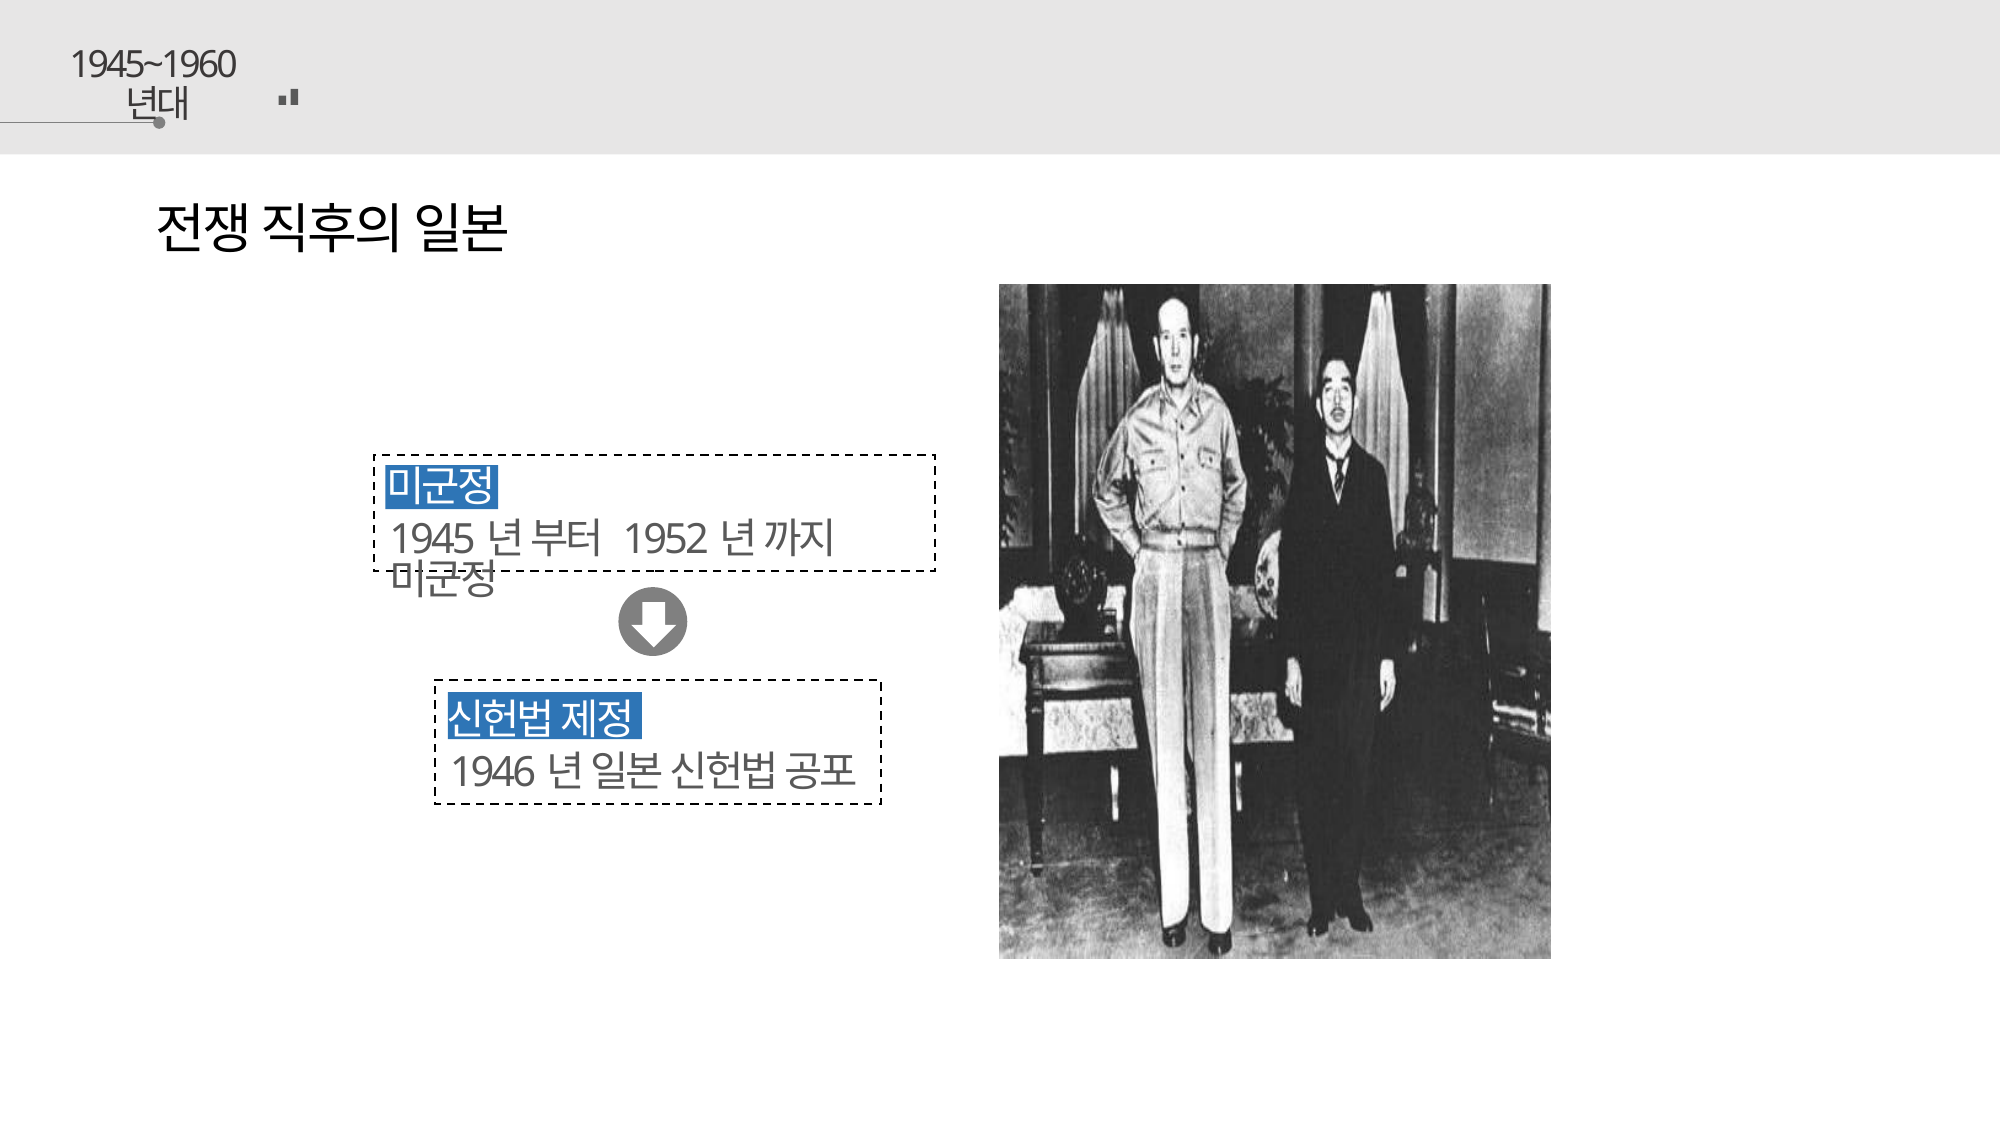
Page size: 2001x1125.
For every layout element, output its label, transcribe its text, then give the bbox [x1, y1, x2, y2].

text_box 전쟁 직후의 일본 [50, 210, 616, 267]
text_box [618, 587, 688, 656]
picture [999, 284, 1551, 960]
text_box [415, 679, 881, 899]
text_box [0, 0, 2000, 155]
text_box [278, 454, 958, 653]
